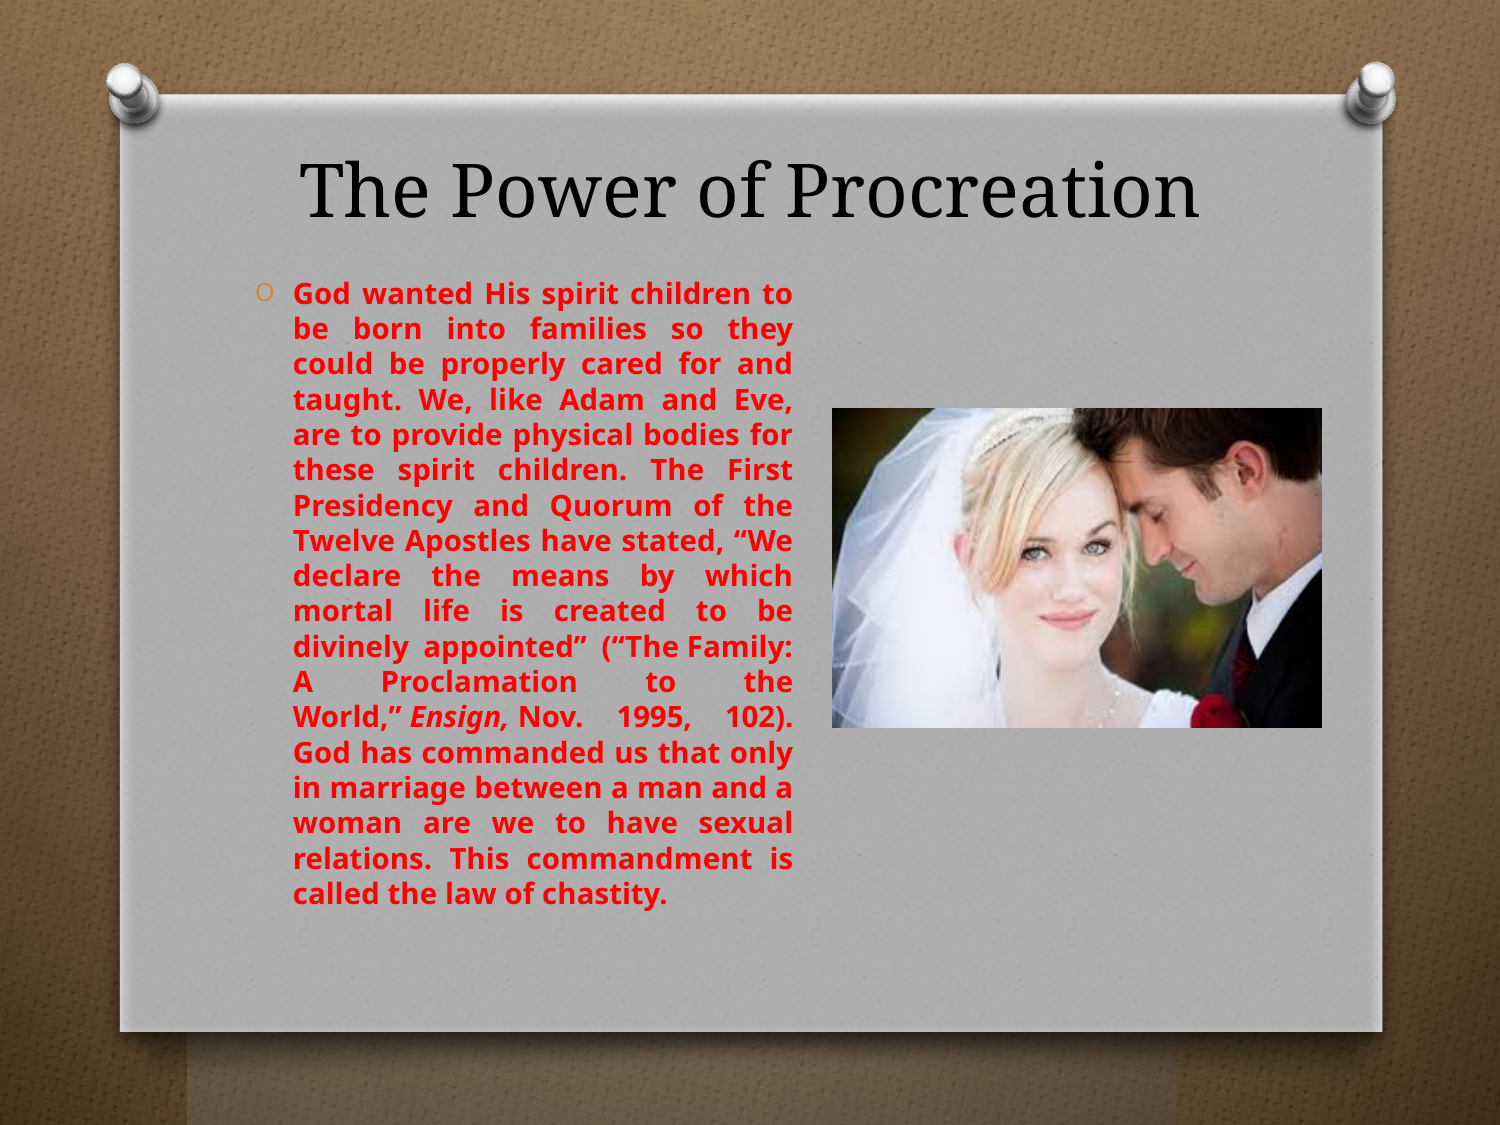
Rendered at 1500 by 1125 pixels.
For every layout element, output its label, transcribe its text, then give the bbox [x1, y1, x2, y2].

title The Power of Procreation [179, 134, 1323, 332]
picture [832, 408, 1322, 729]
list God wanted His spirit children to be born into families so they could be properly cared for and taught. We, like Adam and Eve, are to provide physical bodies for these spirit children. The First Presidency and Quorum of the Twelve Apostles have stated, “We declare the means by which mortal life is created to be divinely appointed” (“The Family: A Proclamation to the World,” Ensign, Nov. 1995, 102). God has commanded us that only in marriage between a man and a woman are we to have sexual relations. This commandment is called the law of chastity. [240, 267, 809, 939]
picture [1317, 35, 1439, 156]
picture [75, 29, 198, 153]
